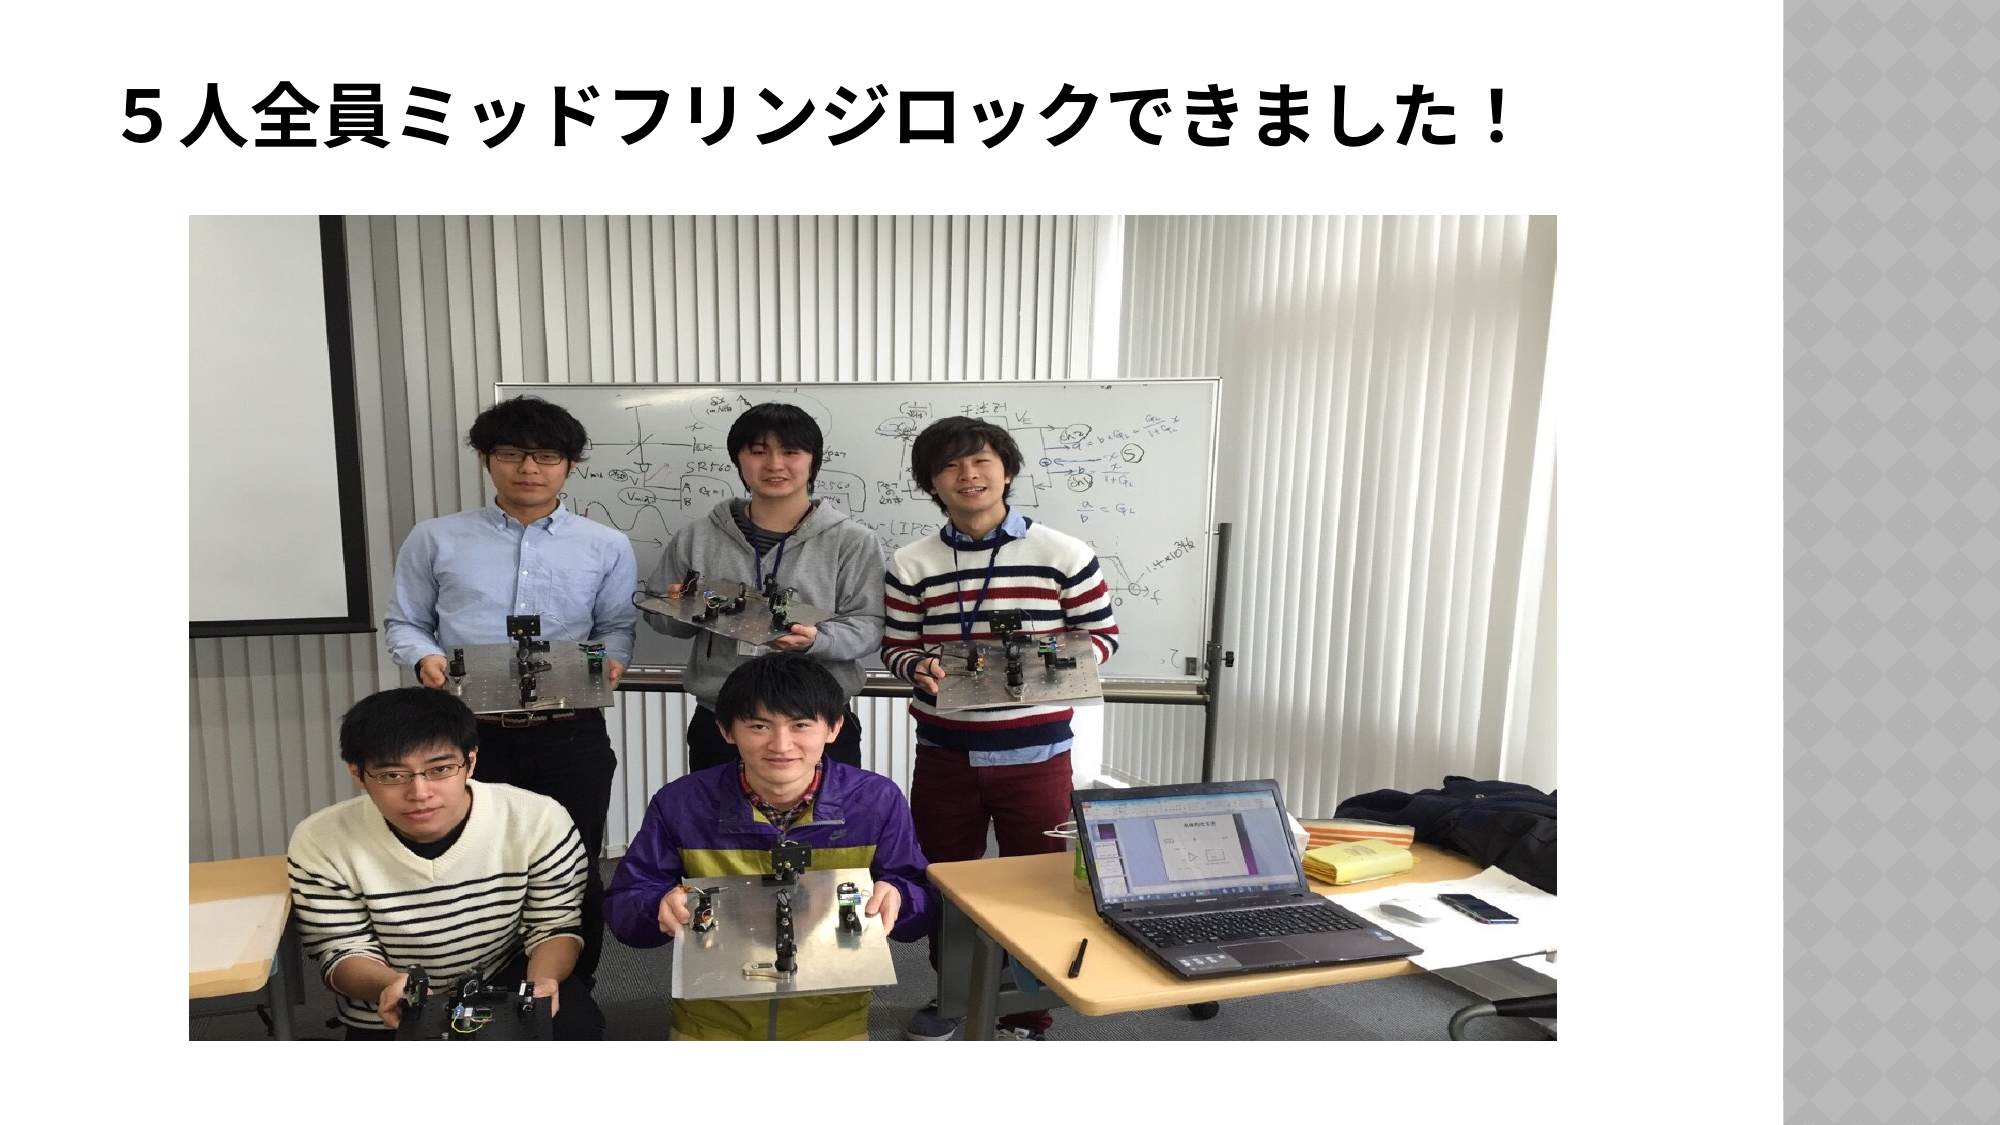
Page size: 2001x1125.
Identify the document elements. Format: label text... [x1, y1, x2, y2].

picture [188, 214, 1557, 1041]
title ５人全員ミッドフリンジロックできました！ [99, 52, 1684, 158]
